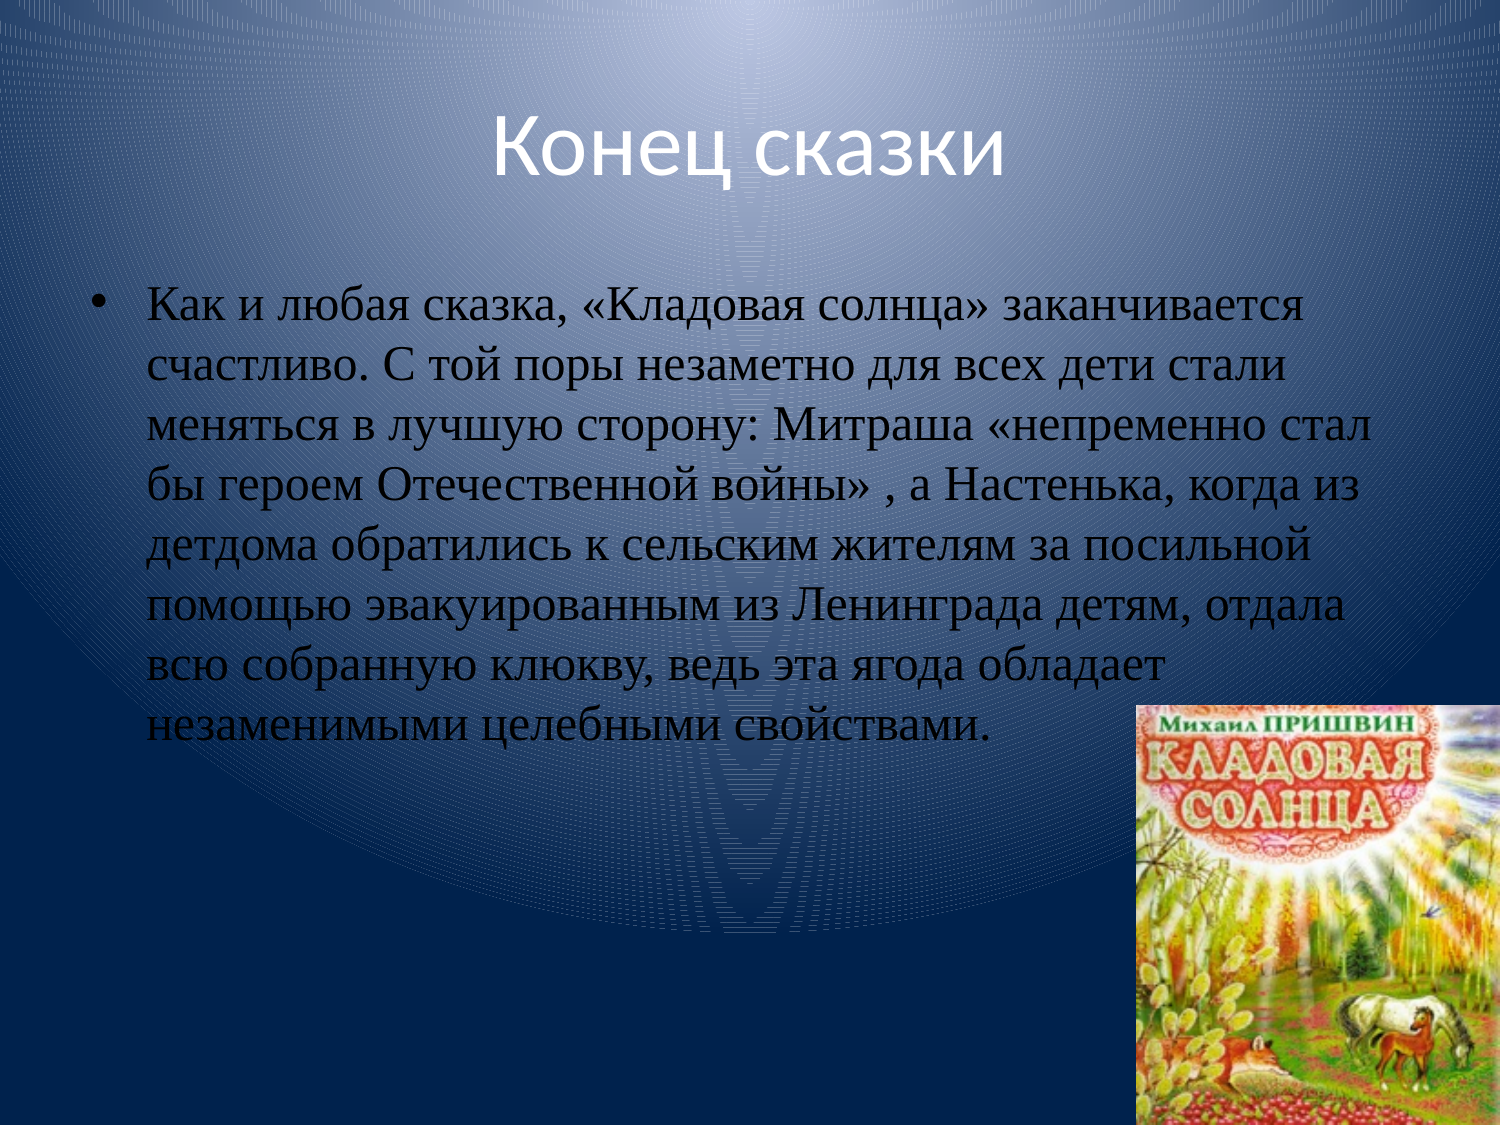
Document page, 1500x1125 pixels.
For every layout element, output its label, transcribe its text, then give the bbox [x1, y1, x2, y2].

title Конец сказки [75, 45, 1425, 233]
list Как и любая сказка, «Кладовая солнца» заканчивается счастливо. С той поры незаметно для всех дети стали меняться в лучшую сторону: Митраша «непременно стал бы героем Отечественной войны» , а Настенька, когда из детдома обратились к сельским жителям за посильной помощью эвакуированным из Ленинграда детям, отдала всю собранную клюкву, ведь эта ягода обладает незаменимыми целебными свойствами. [75, 262, 1425, 1005]
picture [1136, 705, 1500, 1125]
